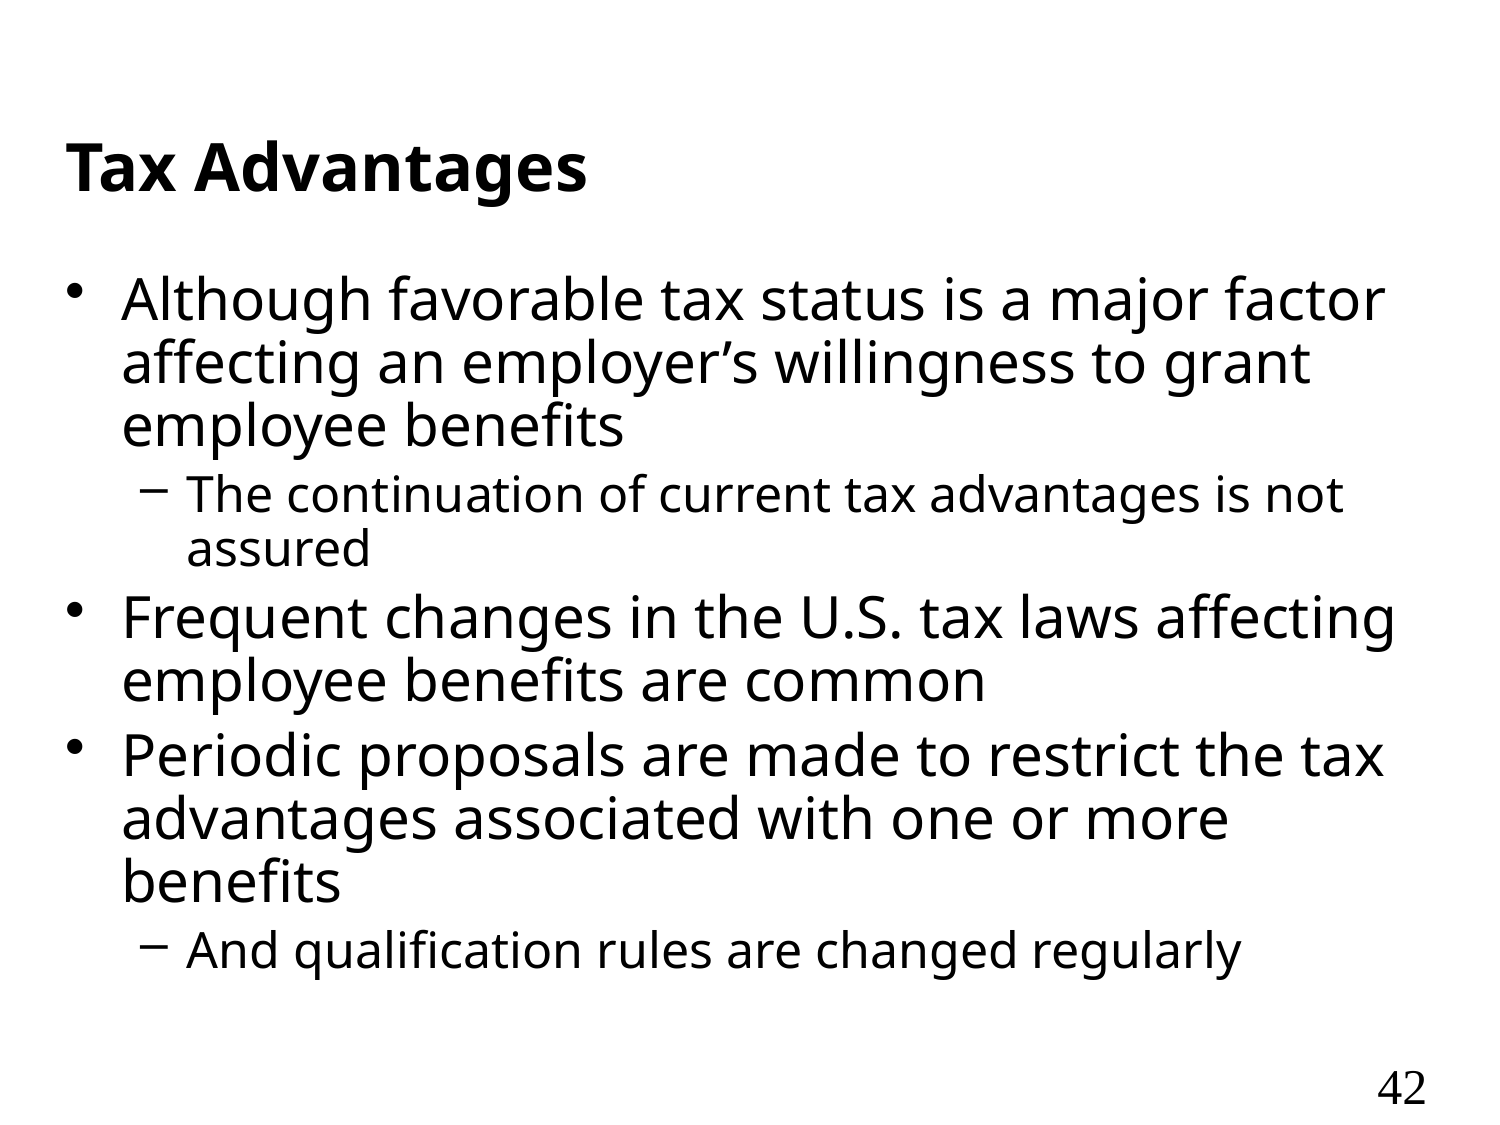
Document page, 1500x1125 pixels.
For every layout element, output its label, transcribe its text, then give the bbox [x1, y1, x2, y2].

title Tax Advantages [50, 49, 1463, 213]
list Although favorable tax status is a major factor affecting an employer’s willingness to grant employee benefits The continuation of current tax advantages is not assured Frequent changes in the U.S. tax laws affecting employee benefits are common Periodic proposals are made to restrict the tax advantages associated with one or more benefits And qualification rules are changed regularly [50, 262, 1411, 1013]
slide_number 42 [1362, 1046, 1500, 1125]
